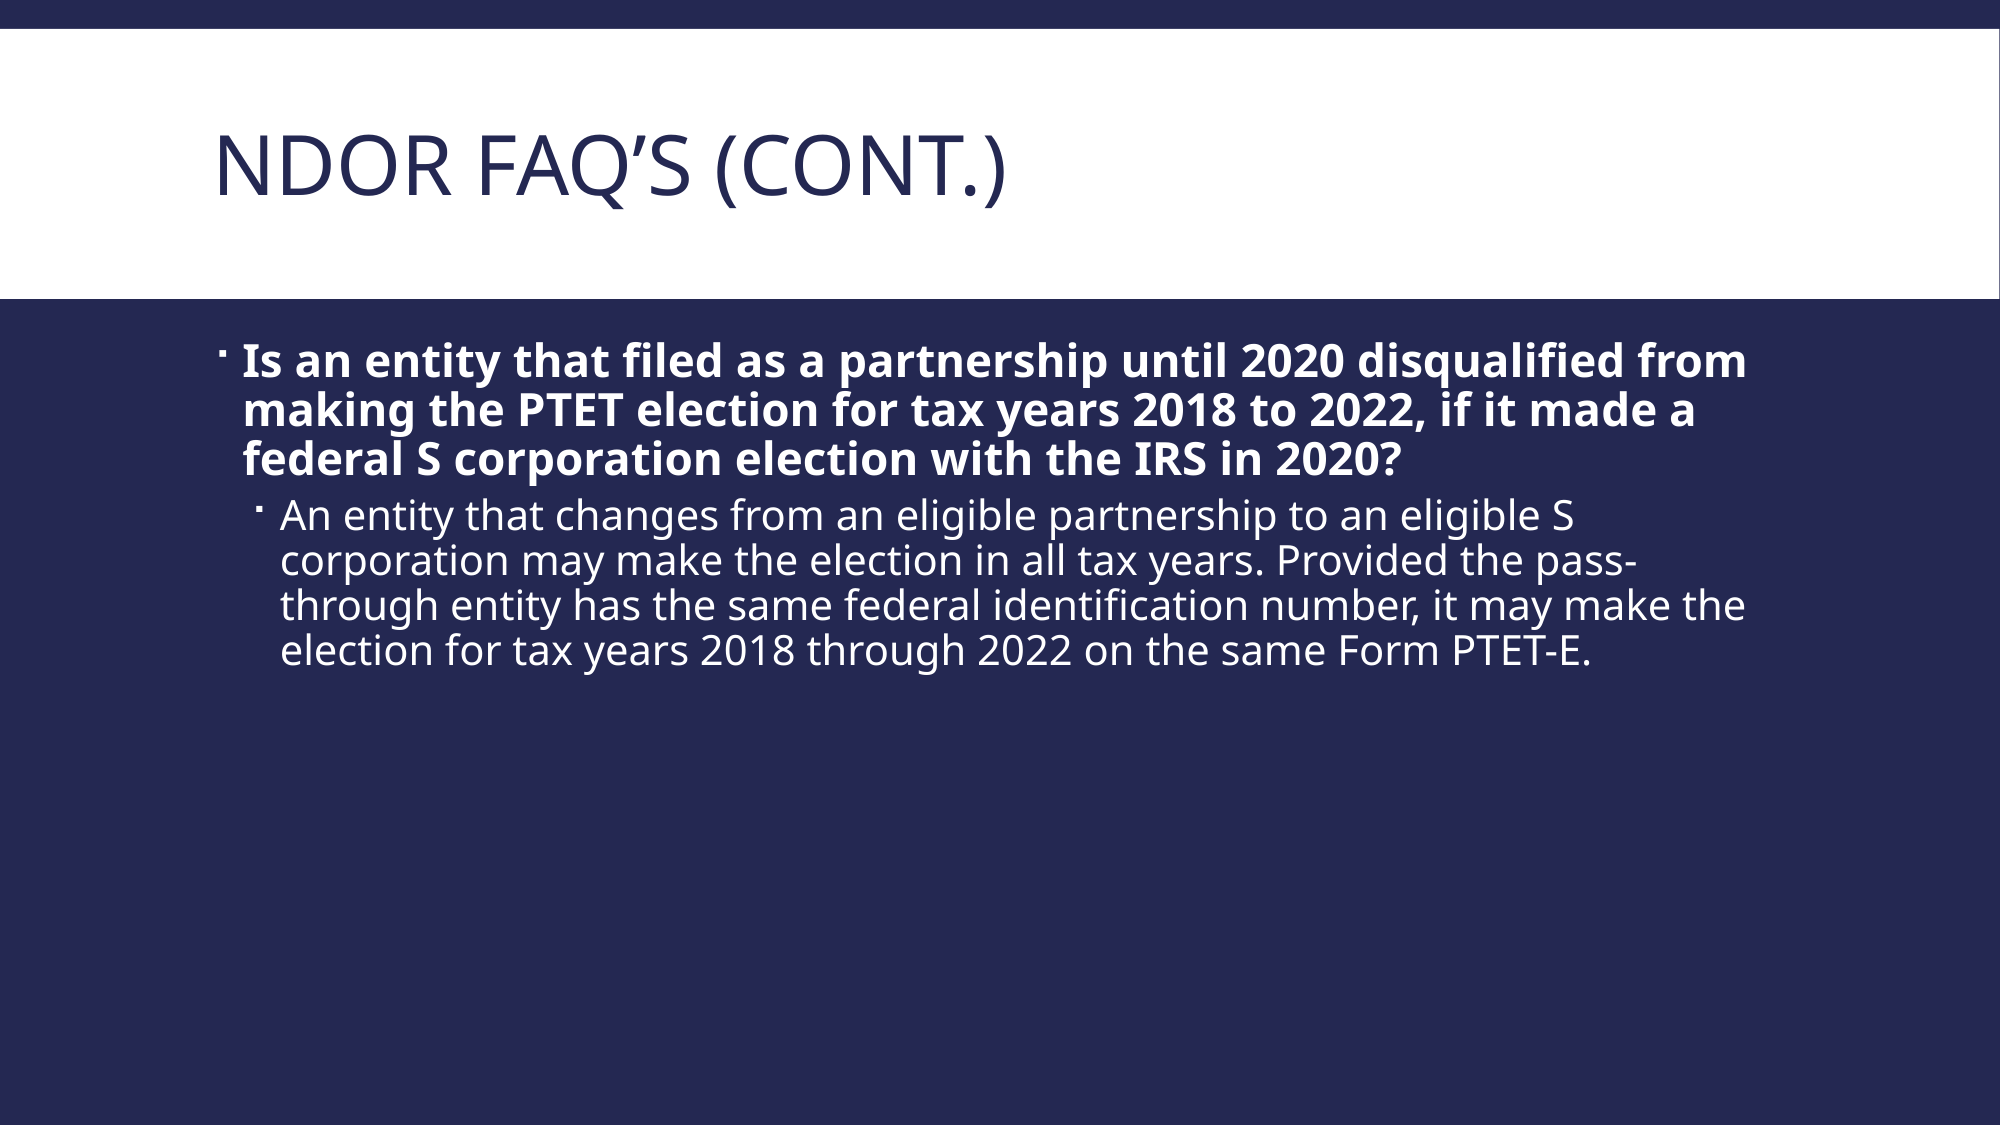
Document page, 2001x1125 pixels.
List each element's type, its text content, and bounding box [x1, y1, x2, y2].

list Is an entity that filed as a partnership until 2020 disqualified from making the PTET election for tax years 2018 to 2022, if it made a federal S corporation election with the IRS in 2020? An entity that changes from an eligible partnership to an eligible S corporation may make the election in all tax years. Provided the pass-through entity has the same federal identification number, it may make the election for tax years 2018 through 2022 on the same Form PTET-E. [197, 329, 1803, 1020]
title NDOR Faq’s (Cont.) [197, 46, 1803, 295]
